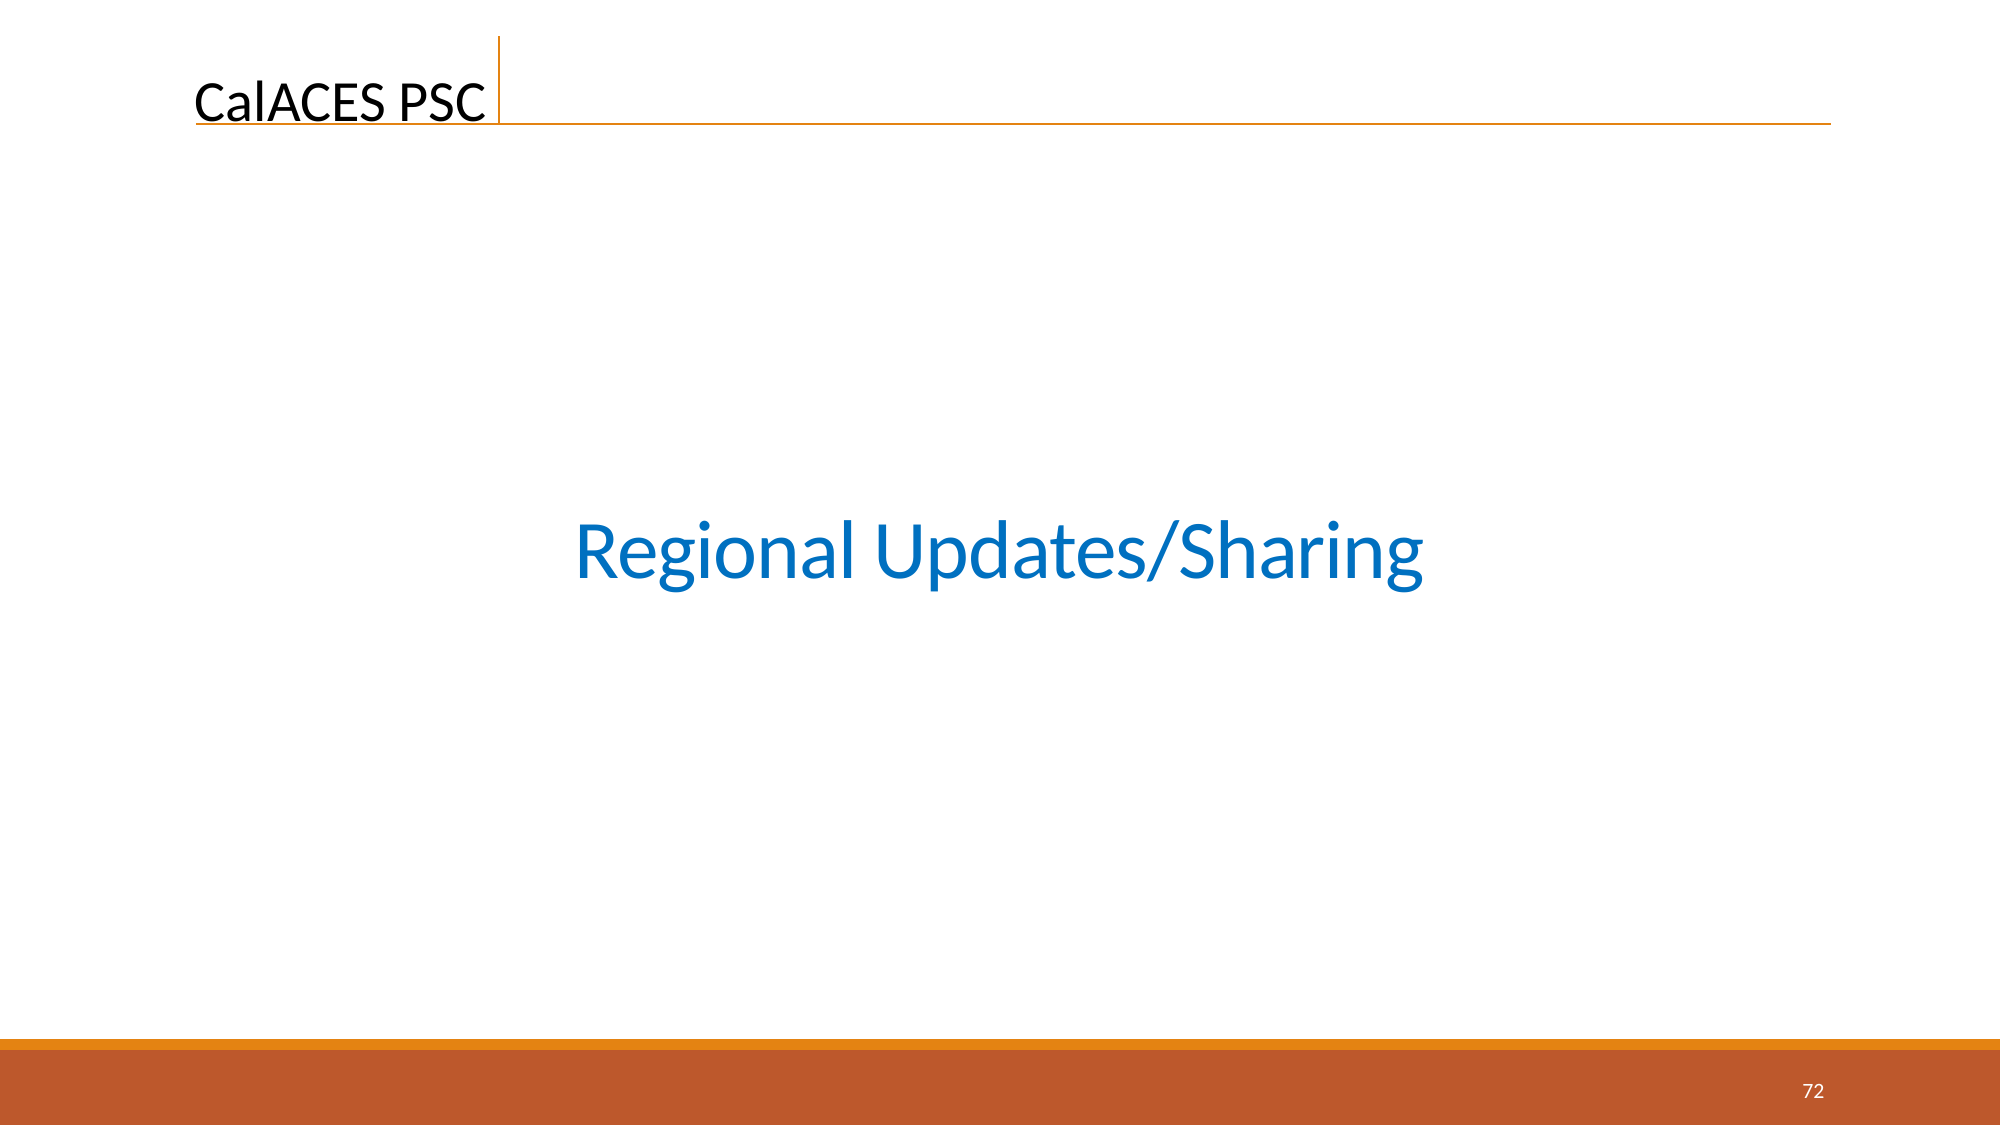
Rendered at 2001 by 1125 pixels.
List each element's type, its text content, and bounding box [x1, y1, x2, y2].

title Regional Updates/Sharing [174, 503, 1825, 632]
slide_number 72 [1624, 1059, 1840, 1120]
